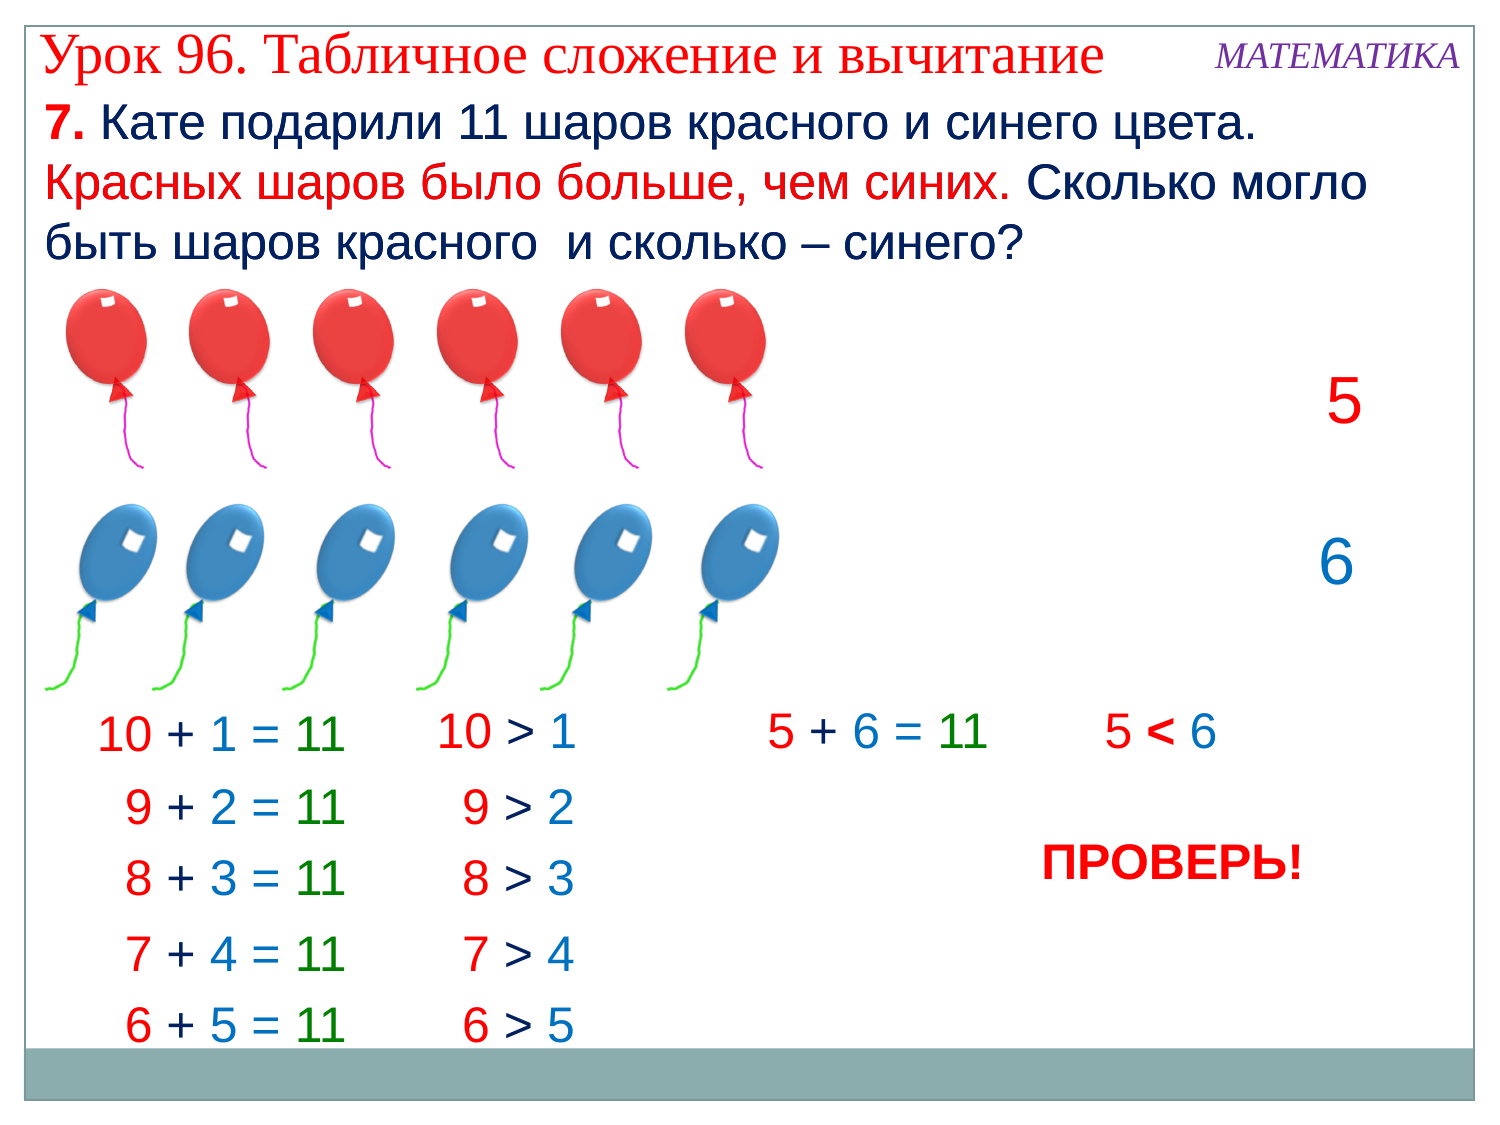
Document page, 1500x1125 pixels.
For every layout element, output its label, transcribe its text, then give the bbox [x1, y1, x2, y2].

text_box МАТЕМАТИКА [1200, 23, 1476, 84]
text_box 6 + 5 = 11 [82, 984, 364, 1060]
picture [548, 278, 653, 469]
text_box 5 < 6 [1089, 691, 1263, 767]
picture [11, 481, 822, 691]
text_box ПРОВЕРЬ! [1026, 822, 1342, 897]
text_box Урок 96. Табличное сложение и вычитание [23, 7, 1199, 93]
text_box 9 > 2 [447, 767, 621, 838]
text_box 10 + 1 = 11 [82, 693, 364, 767]
picture [300, 278, 406, 469]
picture [671, 278, 777, 469]
text_box 9 + 2 = 11 [82, 767, 364, 838]
text_box 7 > 4 [447, 913, 621, 984]
text_box 8 + 3 = 11 [82, 838, 364, 913]
text_box 6 > 5 [447, 984, 621, 1060]
picture [52, 278, 158, 469]
text_box 5 + 6 = 11 [724, 691, 1006, 767]
picture [424, 278, 529, 469]
text_box 5 [1311, 349, 1378, 445]
text_box 7. Кате подарили 11 шаров красного и синего цвета. Красных шаров было больше, чем синих. Сколько могло быть шаров красного и сколько – синего? [29, 82, 1471, 277]
text_box 10 > 1 [421, 691, 635, 767]
text_box 8 > 3 [447, 838, 621, 913]
text_box 7 + 4 = 11 [82, 913, 364, 984]
text_box 6 [1303, 510, 1371, 606]
picture [176, 278, 282, 469]
